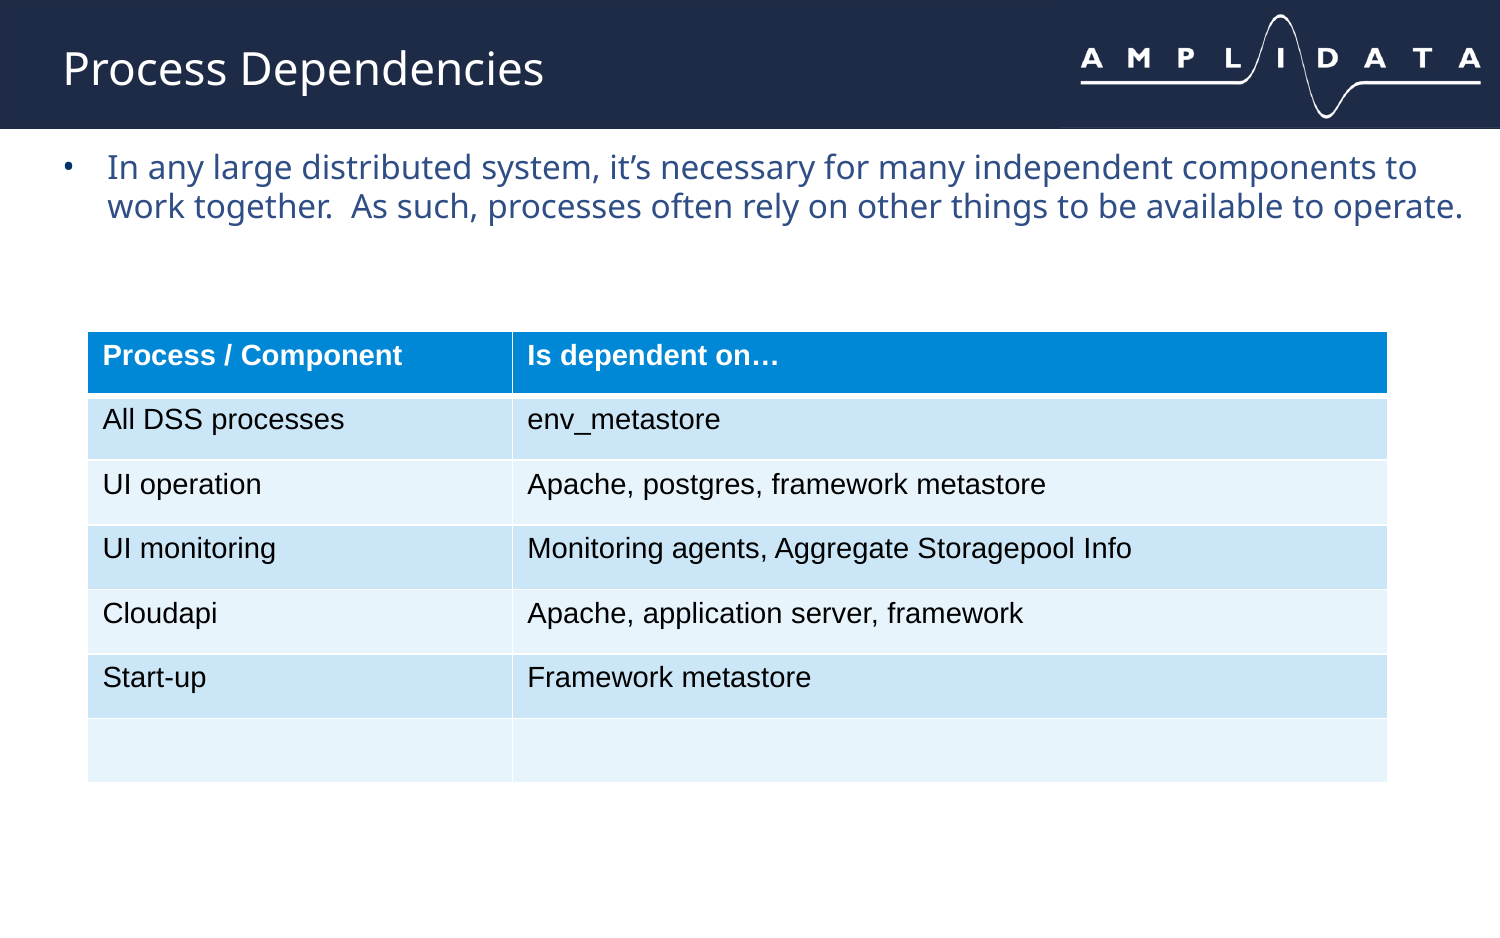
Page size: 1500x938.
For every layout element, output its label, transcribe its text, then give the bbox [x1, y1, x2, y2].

title Process Dependencies [62, 9, 1053, 123]
table_cell [513, 719, 1387, 782]
table_header Process / Component [88, 332, 512, 393]
table_cell env_metastore [513, 399, 1387, 459]
table_cell Monitoring agents, Aggregate Storagepool Info [513, 526, 1387, 589]
list In any large distributed system, it’s necessary for many independent components to work together. As such, processes often rely on other things to be available to operate. [62, 145, 1477, 886]
picture [0, 129, 1500, 938]
picture [1059, 0, 1500, 128]
table_cell UI operation [88, 461, 512, 524]
table_cell Apache, postgres, framework metastore [513, 461, 1387, 524]
table_cell Framework metastore [513, 655, 1387, 718]
table_header Is dependent on… [513, 332, 1387, 393]
table_cell UI monitoring [88, 526, 512, 589]
table_cell Start-up [88, 655, 512, 718]
table_cell Cloudapi [88, 590, 512, 653]
table_cell [88, 719, 512, 782]
table_cell All DSS processes [88, 399, 512, 459]
table_cell Apache, application server, framework [513, 590, 1387, 653]
